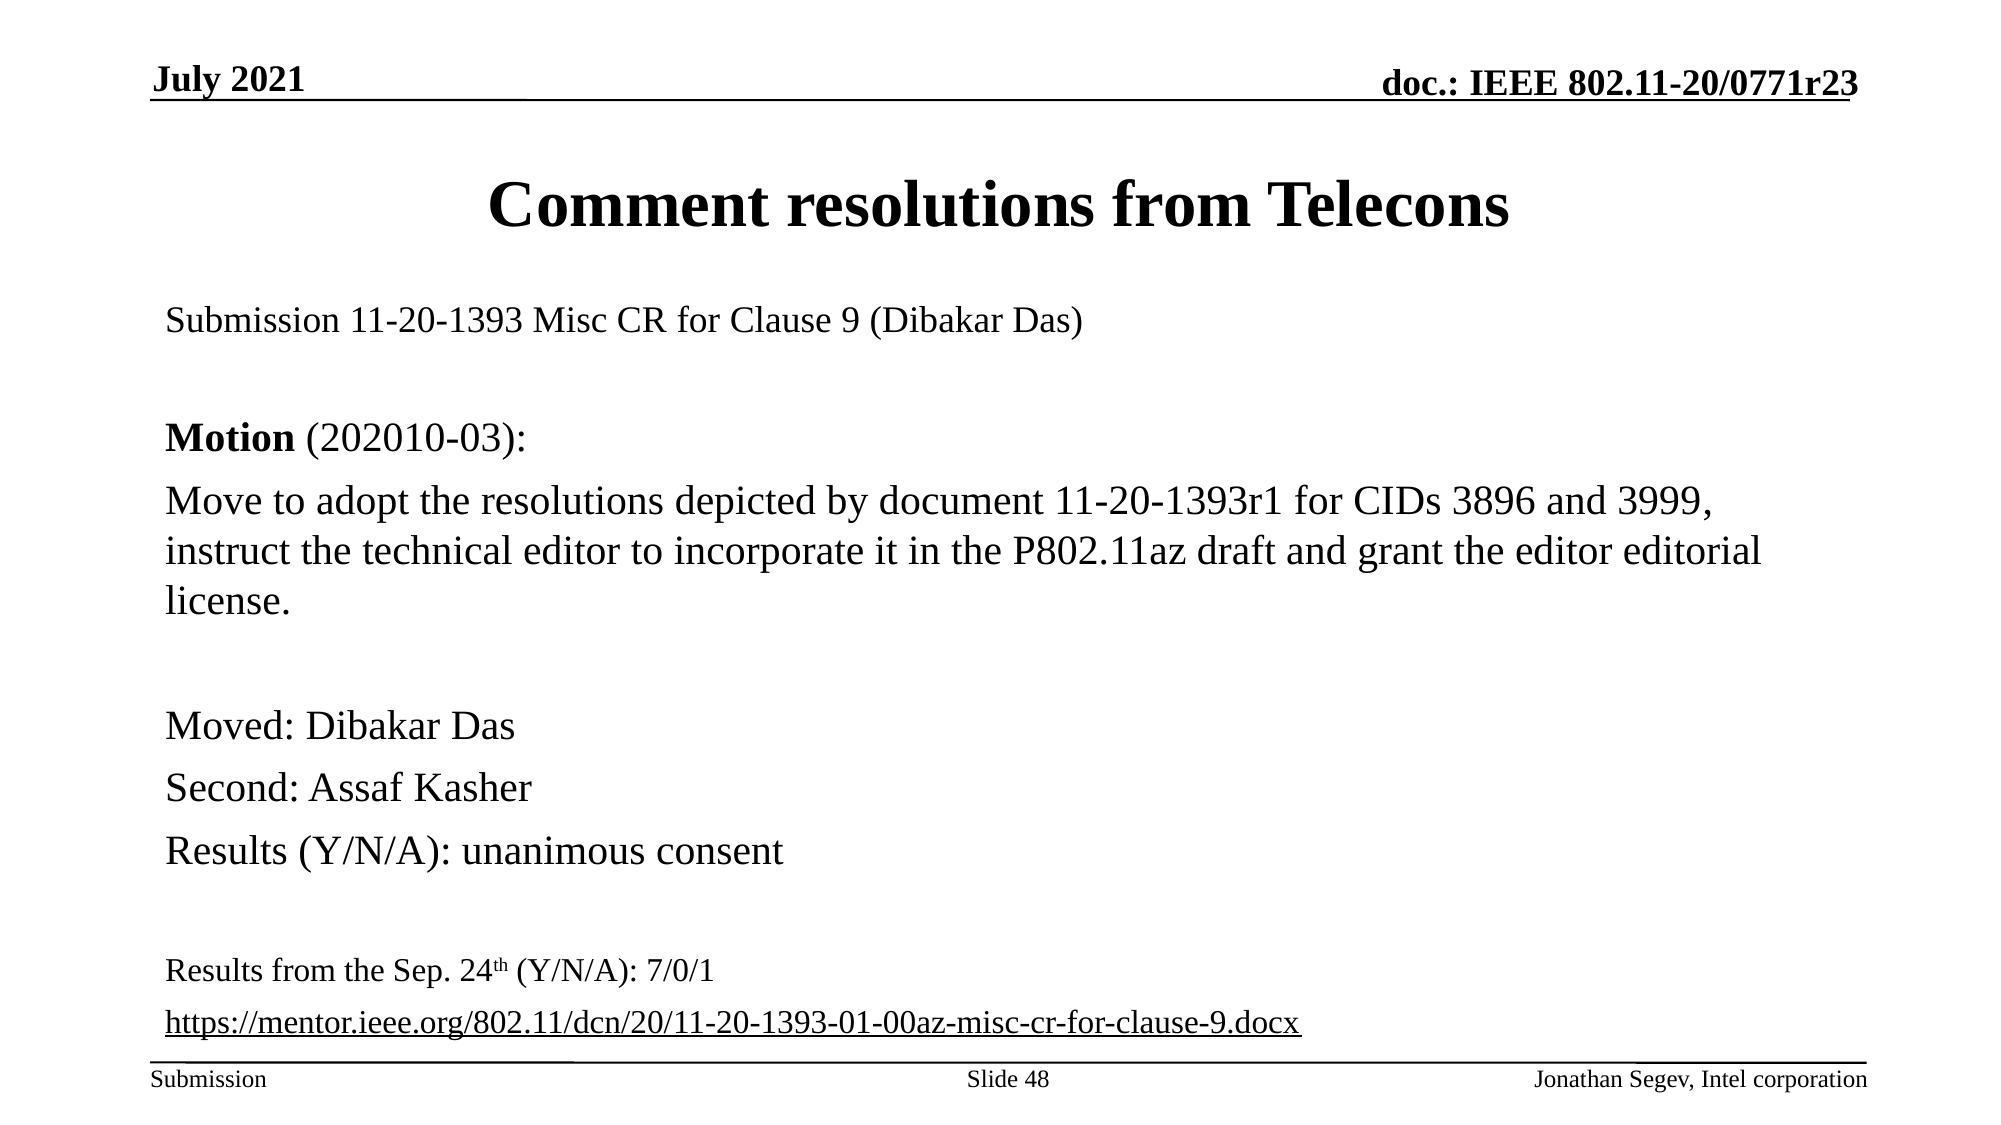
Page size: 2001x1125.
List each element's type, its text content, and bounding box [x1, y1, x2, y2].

footer Jonathan Segev, Intel corporation [1171, 1061, 1869, 1093]
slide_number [152, 54, 563, 100]
slide_number Slide 48 [950, 1061, 1067, 1123]
list Submission 11-20-1393 Misc CR for Clause 9 (Dibakar Das) Motion (202010-03): Move to adopt the resolutions depicted by document 11-20-1393r1 for CIDs 3896 and 3999, instruct the technical editor to incorporate it in the P802.11az draft and grant the editor editorial license. Moved: Dibakar Das Second: Assaf Kasher Results (Y/N/A): unanimous consent Results from the Sep. 24th (Y/N/A): 7/0/1 https://mentor.ieee.org/802.11/dcn/20/11-20-1393-01-00az-misc-cr-for-clause-9.docx [149, 286, 1850, 1000]
title Comment resolutions from Telecons [149, 112, 1850, 286]
